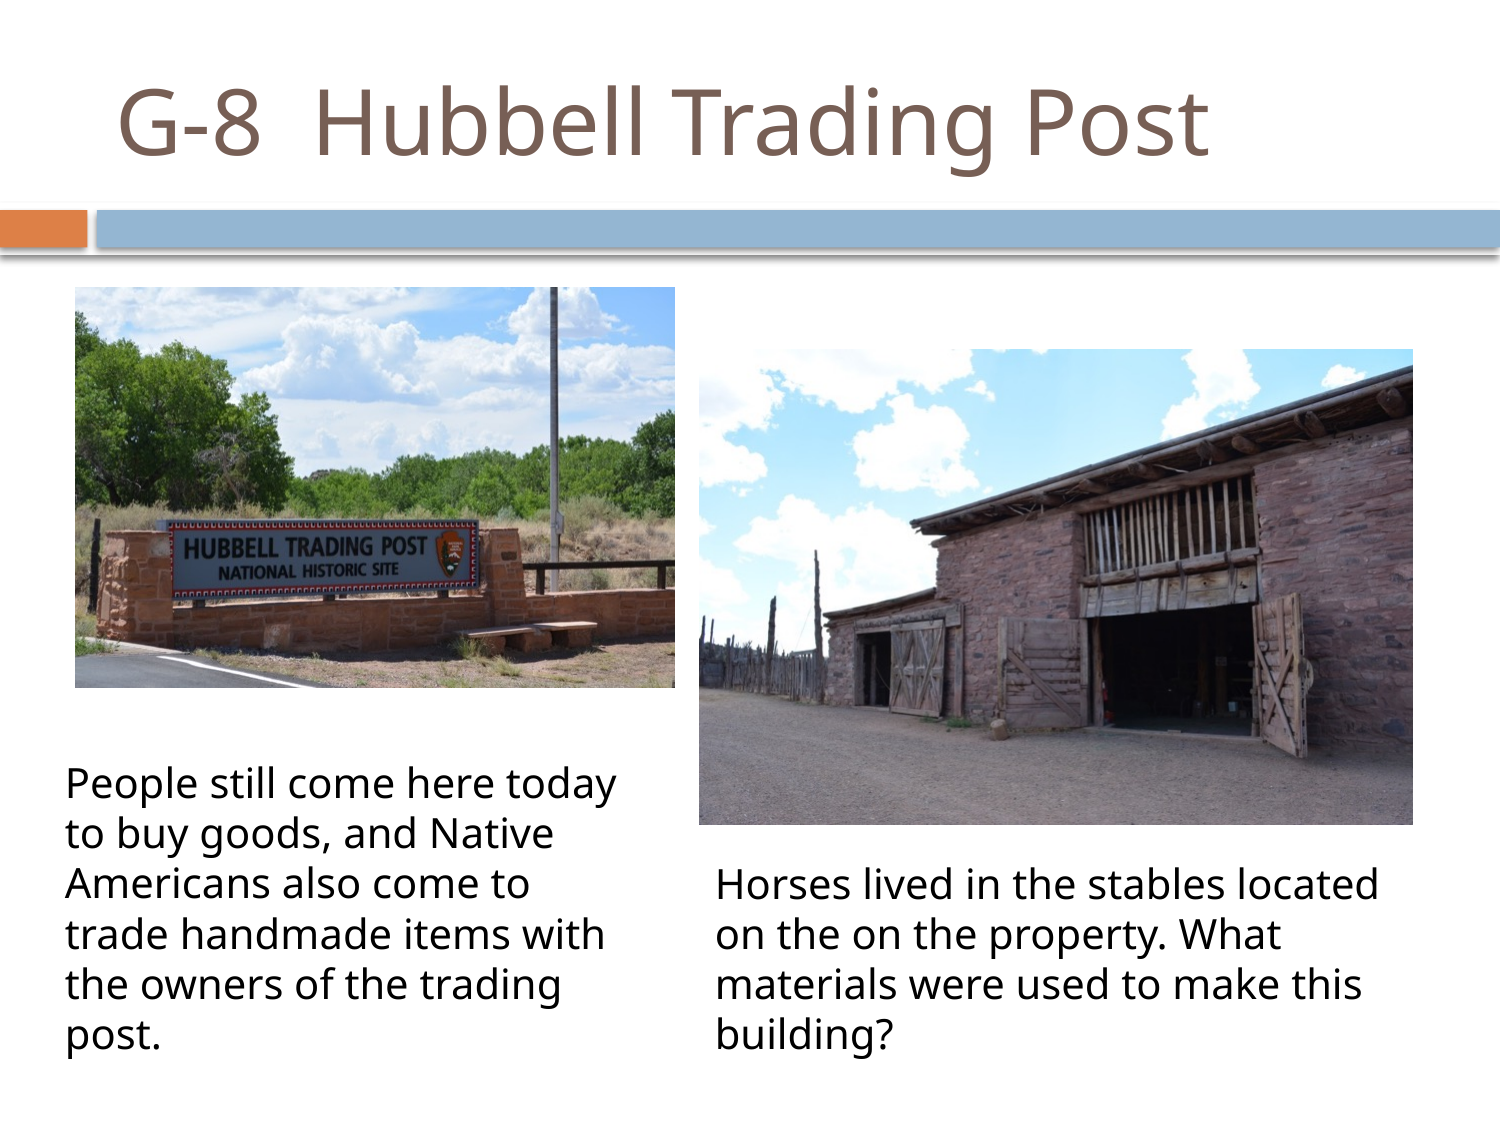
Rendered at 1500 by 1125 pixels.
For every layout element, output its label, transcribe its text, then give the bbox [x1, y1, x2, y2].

list Horses lived in the stables located on the on the property. What materials were used to make this building? [699, 849, 1413, 1084]
text_box People still come here today to buy goods, and Native Americans also come to trade handmade items with the owners of the trading post. [49, 749, 638, 1065]
picture [699, 349, 1413, 826]
picture [74, 287, 676, 688]
title G-8 Hubbell Trading Post [100, 37, 1438, 200]
